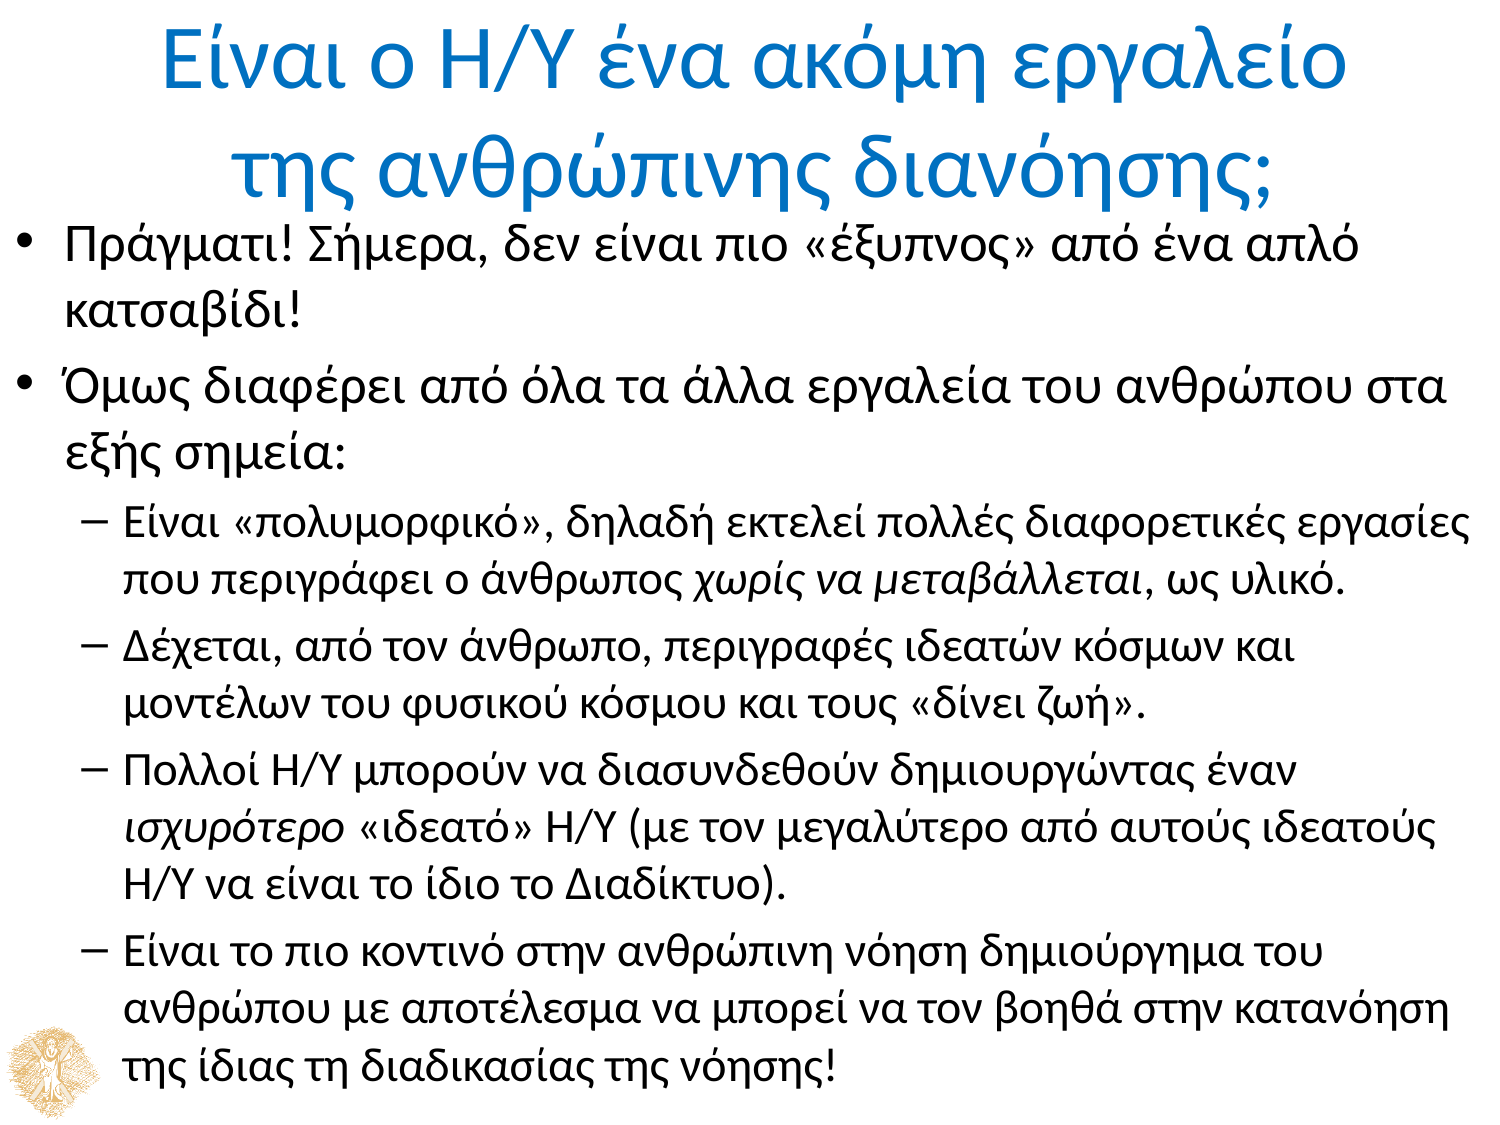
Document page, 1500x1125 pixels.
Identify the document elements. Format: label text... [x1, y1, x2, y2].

picture [0, 1016, 109, 1123]
title Είναι ο Η/Υ ένα ακόμη εργαλείο της ανθρώπινης διανόησης; [93, 0, 1419, 199]
list Πράγματι! Σήμερα, δεν είναι πιο «έξυπνος» από ένα απλό κατσαβίδι! Όμως διαφέρει από όλα τα άλλα εργαλεία του ανθρώπου στα εξής σημεία: Είναι «πολυμορφικό», δηλαδή εκτελεί πολλές διαφορετικές εργασίες που περιγράφει ο άνθρωπος χωρίς να μεταβάλλεται, ως υλικό. Δέχεται, από τον άνθρωπο, περιγραφές ιδεατών κόσμων και μοντέλων του φυσικού κόσμου και τους «δίνει ζωή». Πολλοί Η/Υ μπορούν να διασυνδεθούν δημιουργώντας έναν ισχυρότερο «ιδεατό» Η/Υ (με τον μεγαλύτερο από αυτούς ιδεατούς Η/Υ να είναι το ίδιο το Διαδίκτυο). Είναι το πιο κοντινό στην ανθρώπινη νόηση δημιούργημα του ανθρώπου με αποτέλεσμα να μπορεί να τον βοηθά στην κατανόηση της ίδιας τη διαδικασίας της νόησης! [0, 199, 1500, 1125]
